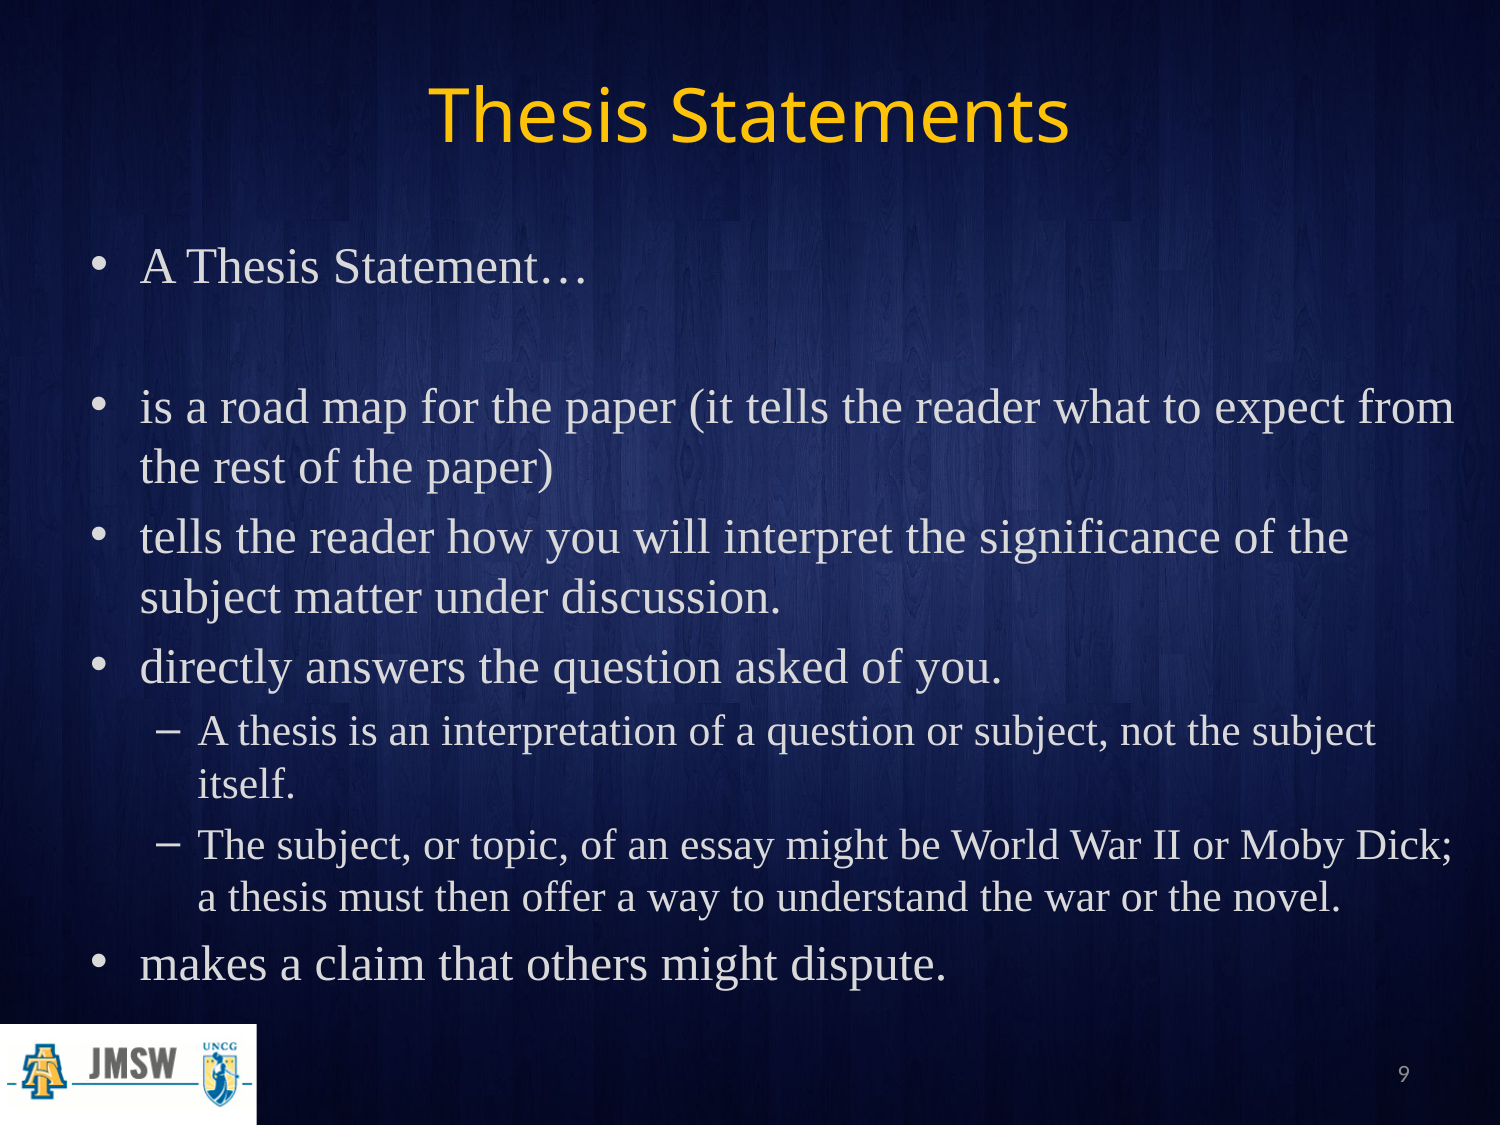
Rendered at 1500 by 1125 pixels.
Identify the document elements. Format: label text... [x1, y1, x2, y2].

slide_number 9 [1074, 1042, 1425, 1103]
title Thesis Statements [75, 45, 1425, 180]
picture [0, 0, 1500, 1125]
list A Thesis Statement… is a road map for the paper (it tells the reader what to expect from the rest of the paper) tells the reader how you will interpret the significance of the subject matter under discussion. directly answers the question asked of you. A thesis is an interpretation of a question or subject, not the subject itself. The subject, or topic, of an essay might be World War II or Moby Dick; a thesis must then offer a way to understand the war or the novel. makes a claim that others might dispute. [75, 224, 1500, 1005]
